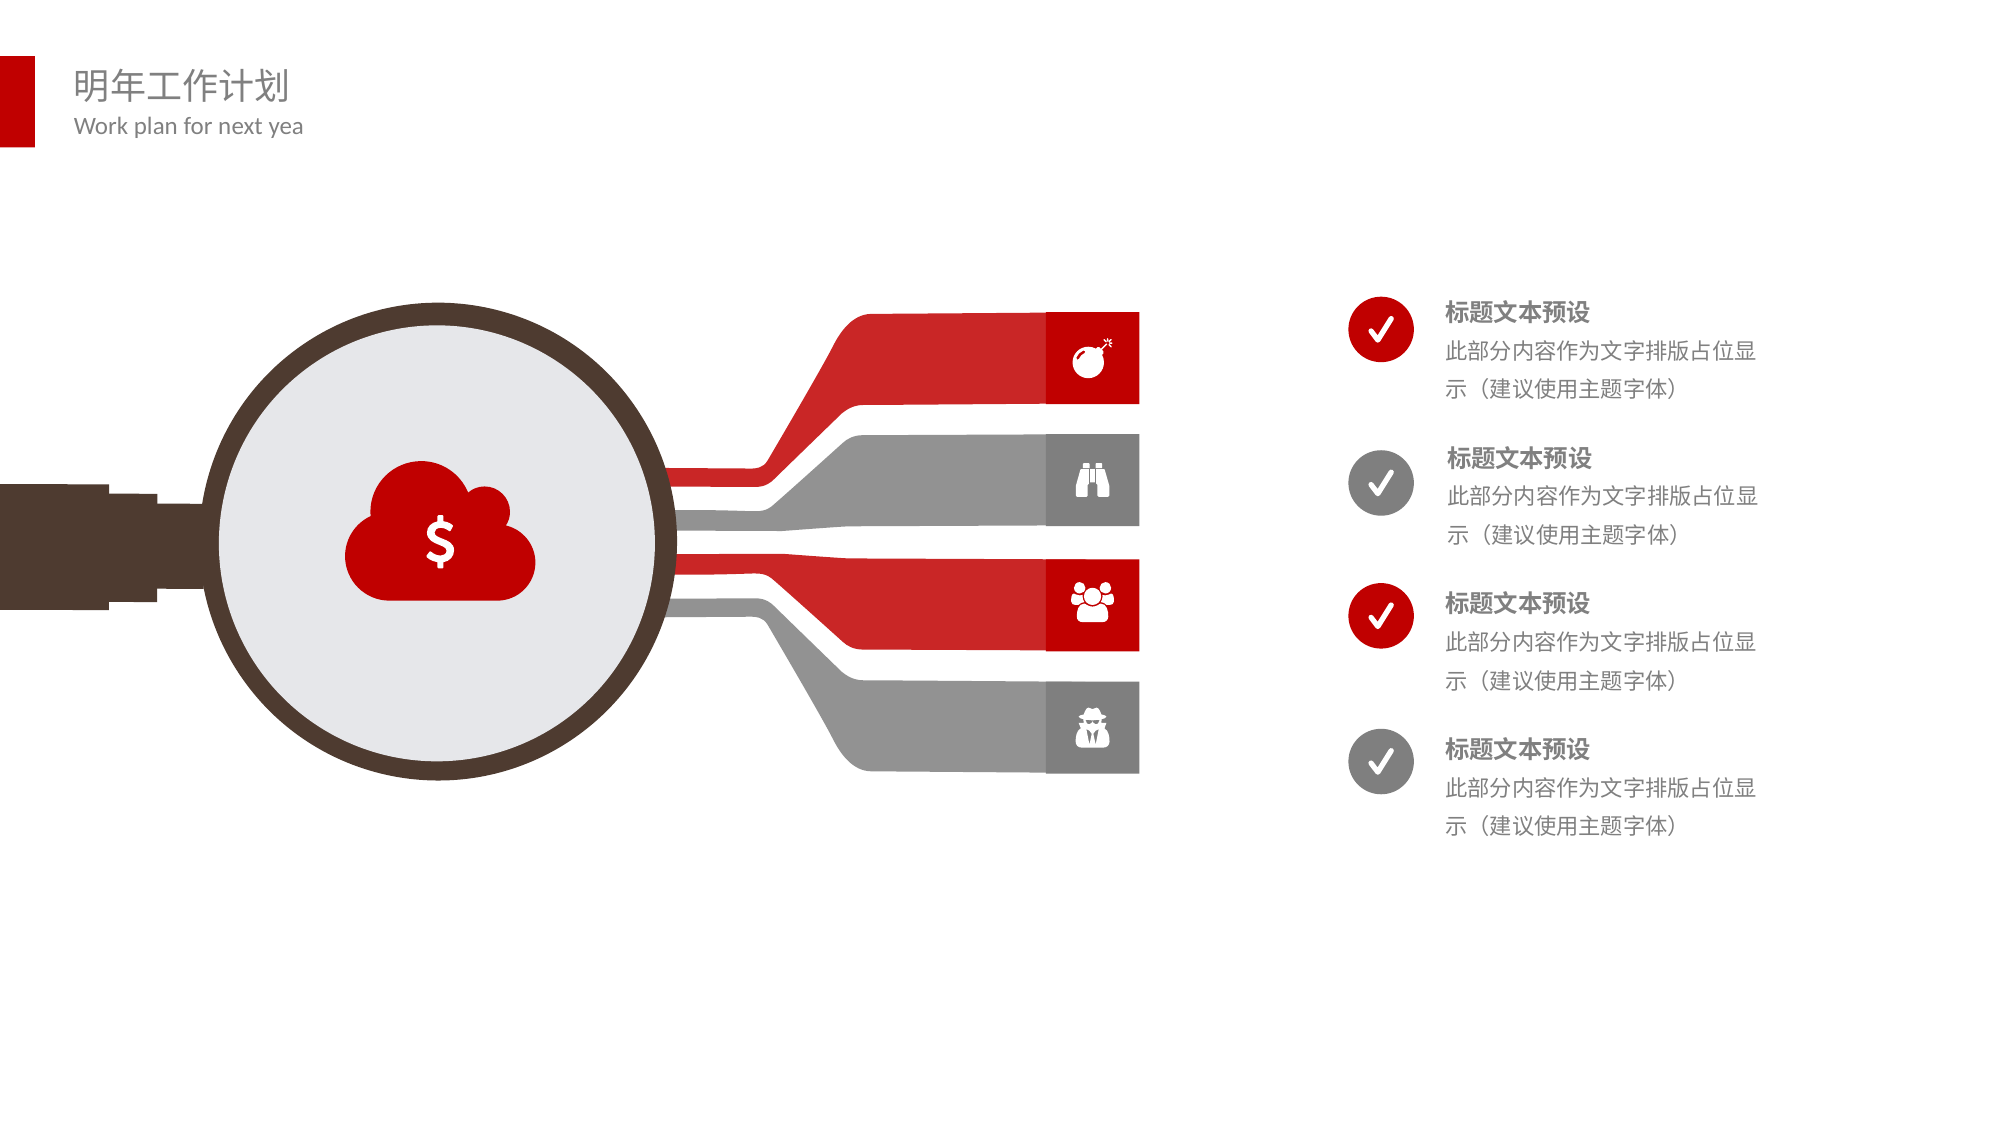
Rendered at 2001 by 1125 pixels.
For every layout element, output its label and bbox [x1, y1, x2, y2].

text_box [0, 302, 1140, 781]
text_box [1348, 293, 1805, 844]
